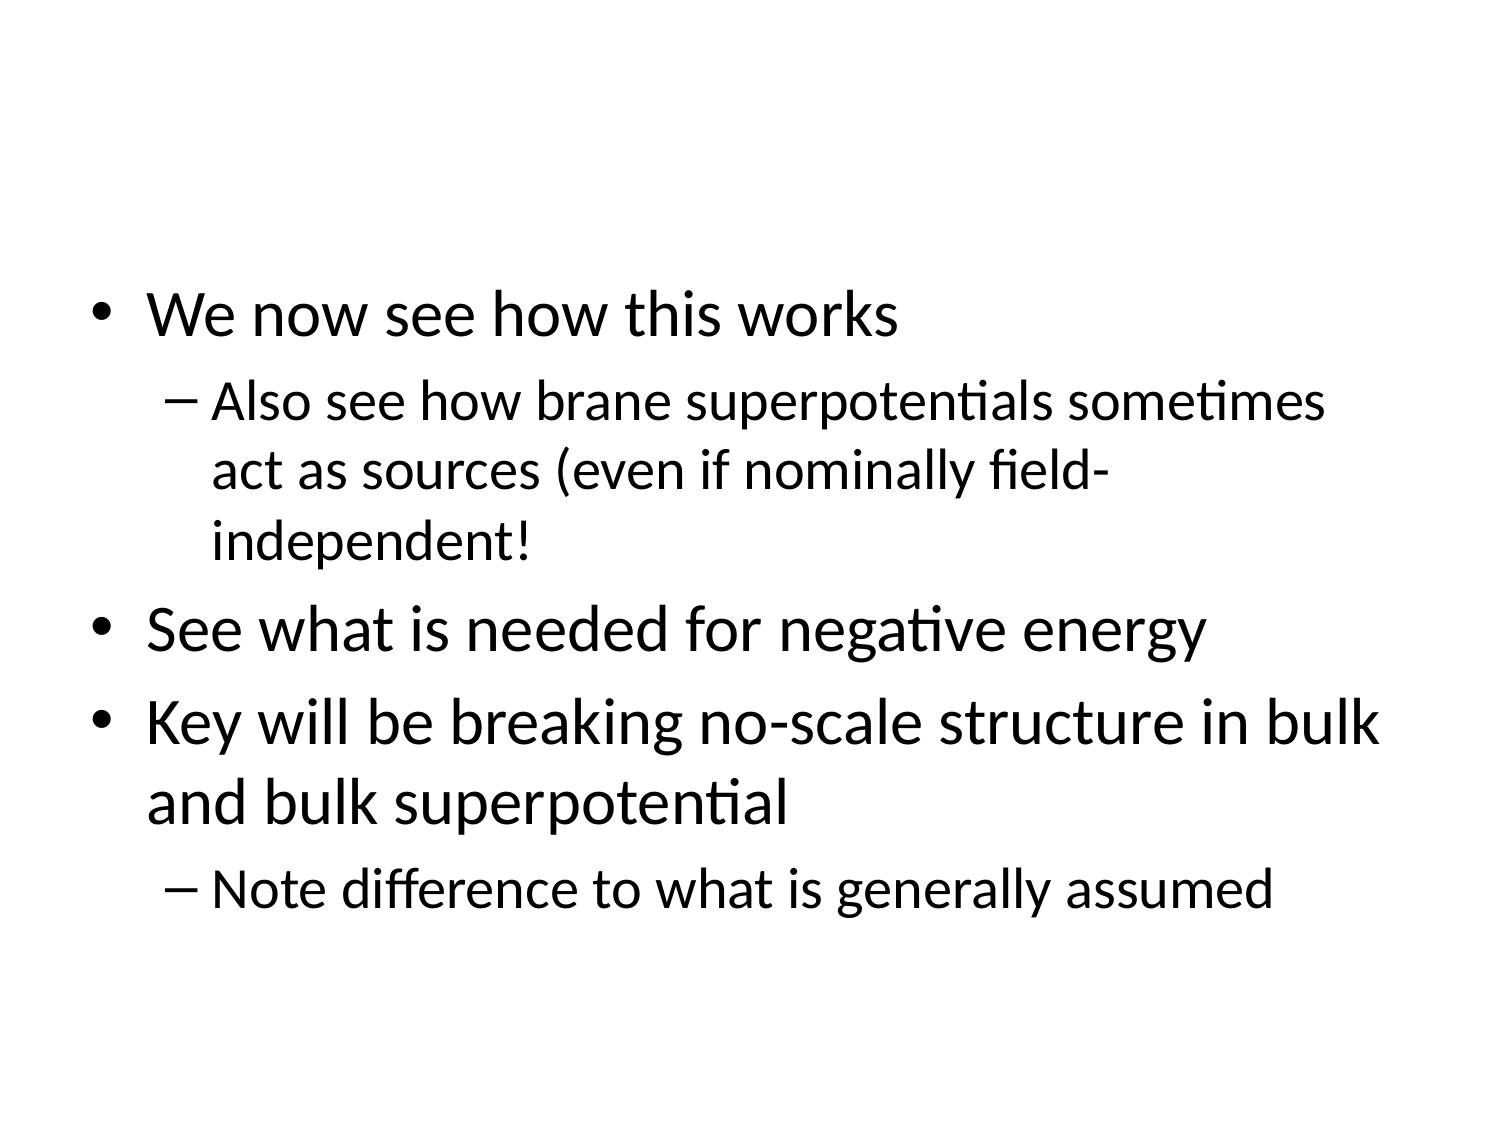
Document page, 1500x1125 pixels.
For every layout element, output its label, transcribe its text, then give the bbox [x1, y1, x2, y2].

list We now see how this works Also see how brane superpotentials sometimes act as sources (even if nominally field-independent! See what is needed for negative energy Key will be breaking no-scale structure in bulk and bulk superpotential Note difference to what is generally assumed [75, 262, 1425, 1005]
